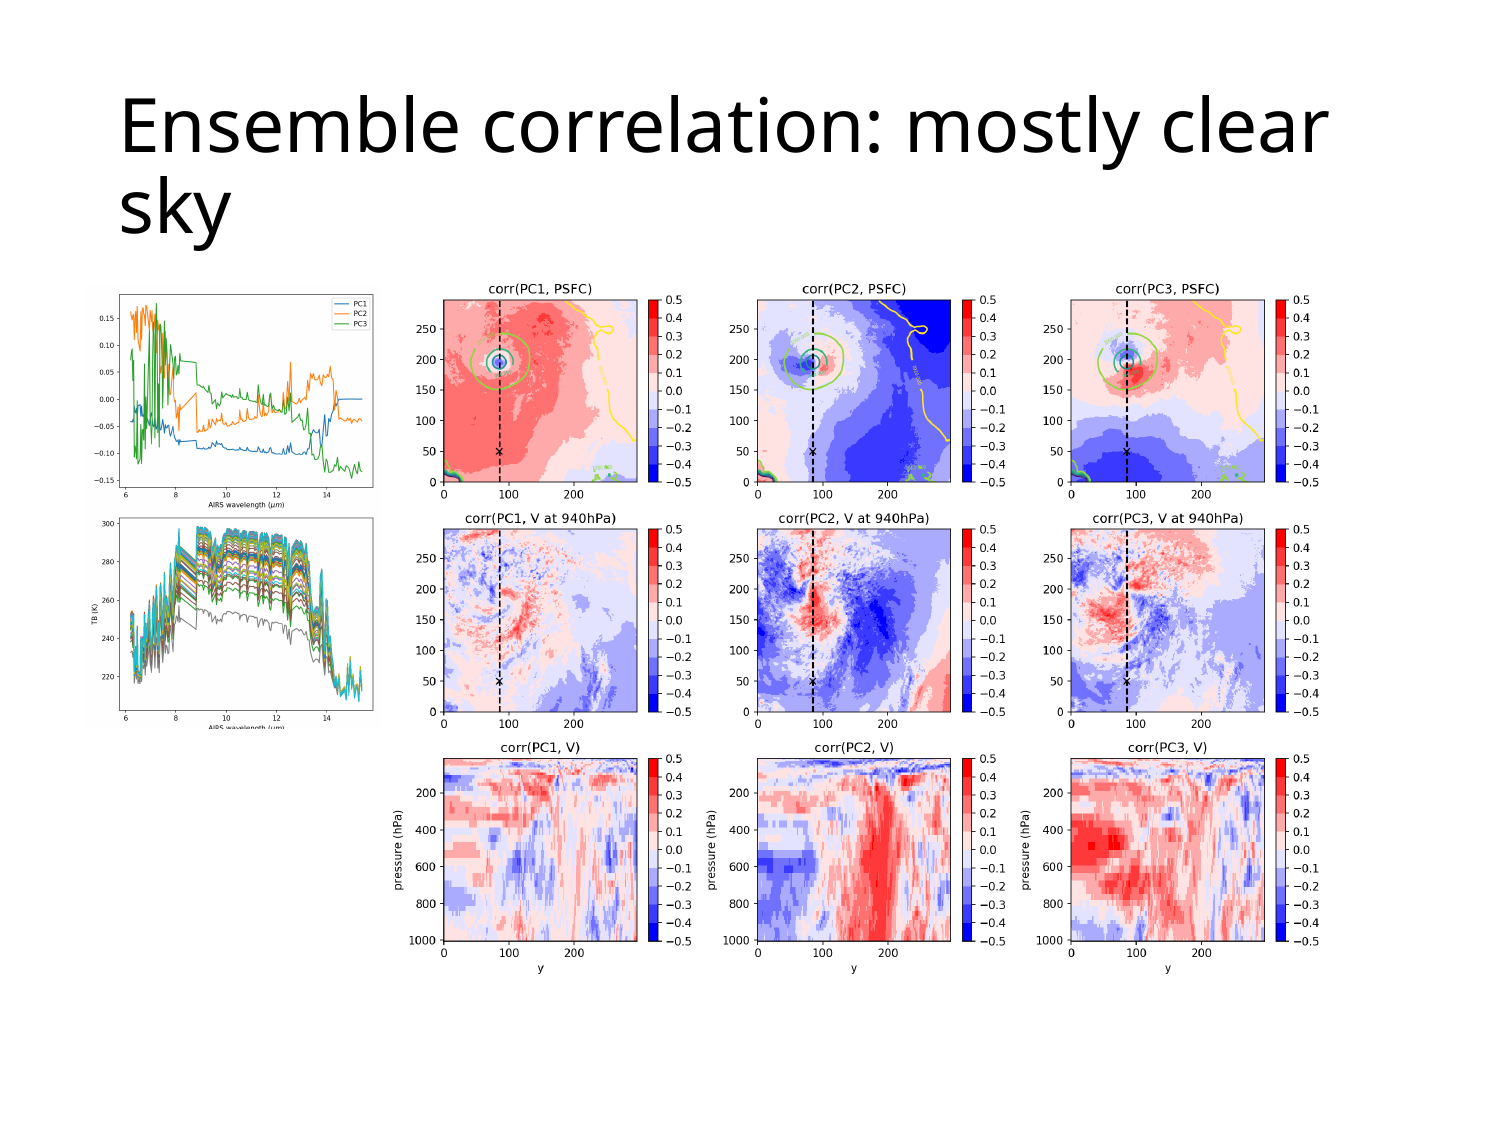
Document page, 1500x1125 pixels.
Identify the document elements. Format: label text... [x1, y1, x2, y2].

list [381, 271, 1334, 986]
title Ensemble correlation: mostly clear sky [103, 59, 1397, 278]
picture [86, 286, 381, 729]
